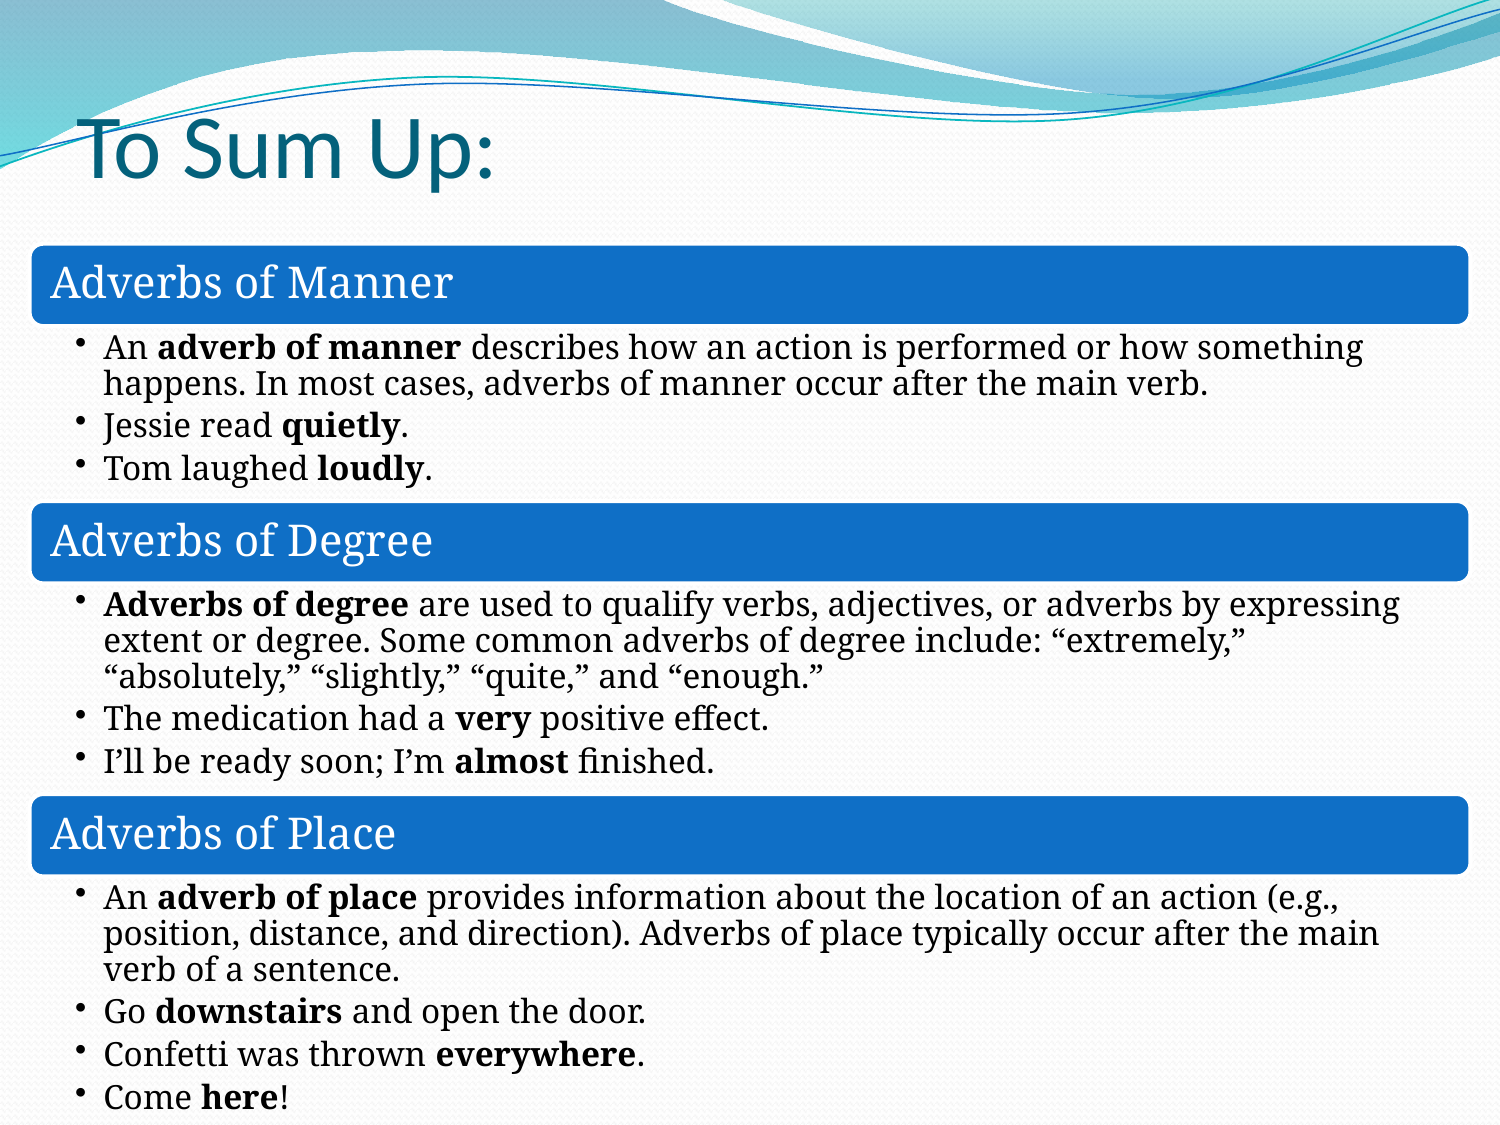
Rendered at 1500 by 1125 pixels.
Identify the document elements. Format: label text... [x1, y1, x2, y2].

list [29, 231, 1471, 1107]
title To Sum Up: [76, 78, 1427, 197]
